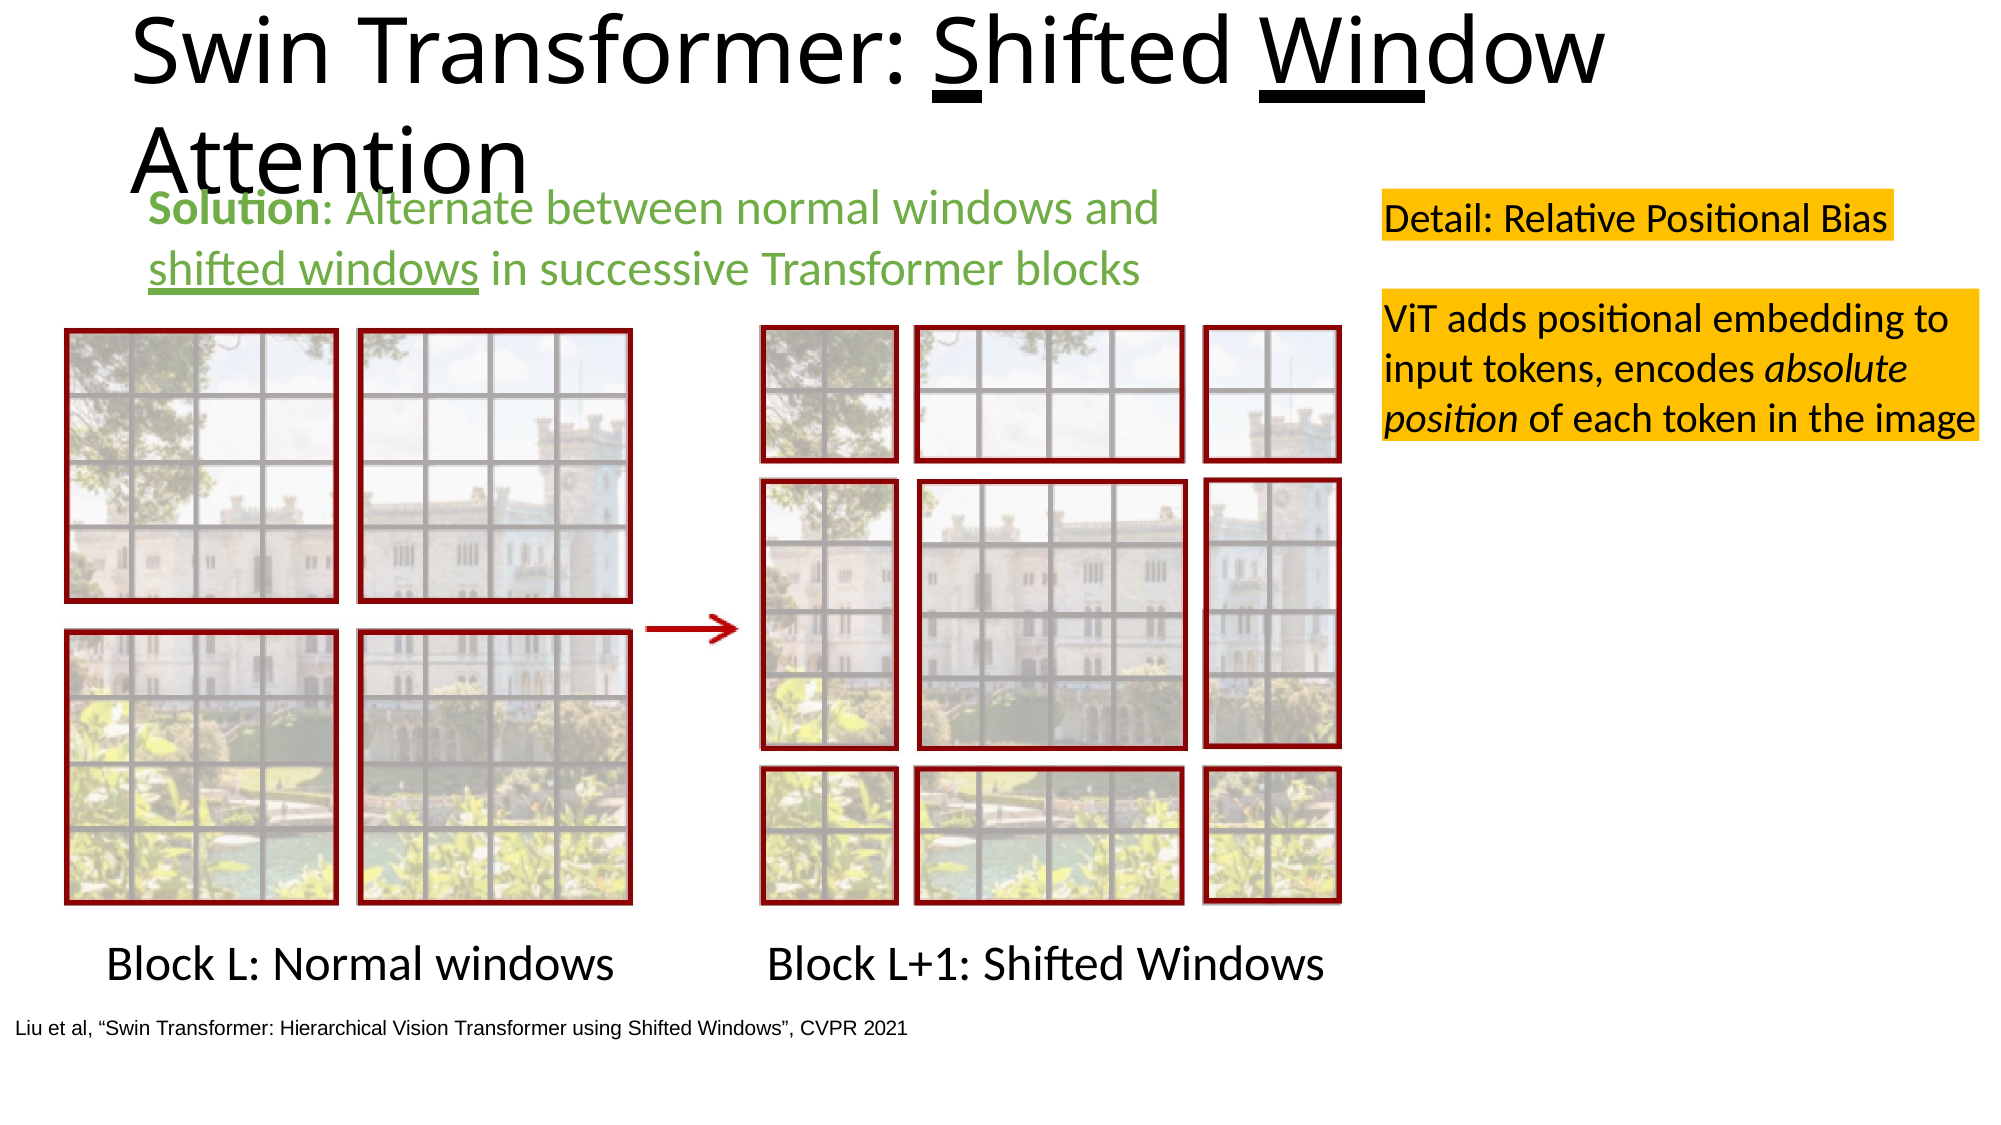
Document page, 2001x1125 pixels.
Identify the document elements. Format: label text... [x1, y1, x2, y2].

text_box Liu et al, “Swin Transformer: Hierarchical Vision Transformer using Shifted Windows”, CVPR 2021 [12, 1014, 918, 1040]
picture [58, 324, 1344, 910]
text_box Block L+1: Shifted Windows [764, 927, 1329, 990]
text_box Solution: Alternate between normal windows and shifted windows in successive Transformer blocks [146, 173, 1165, 295]
text_box Block L: Normal windows [104, 927, 617, 990]
text_box Detail: Relative Positional Bias [1381, 188, 1894, 241]
text_box ViT adds positional embedding to input tokens, encodes absolute position of each token in the image [1381, 288, 1980, 441]
title Swin Transformer: Shifted Window Attention [128, 0, 1854, 212]
